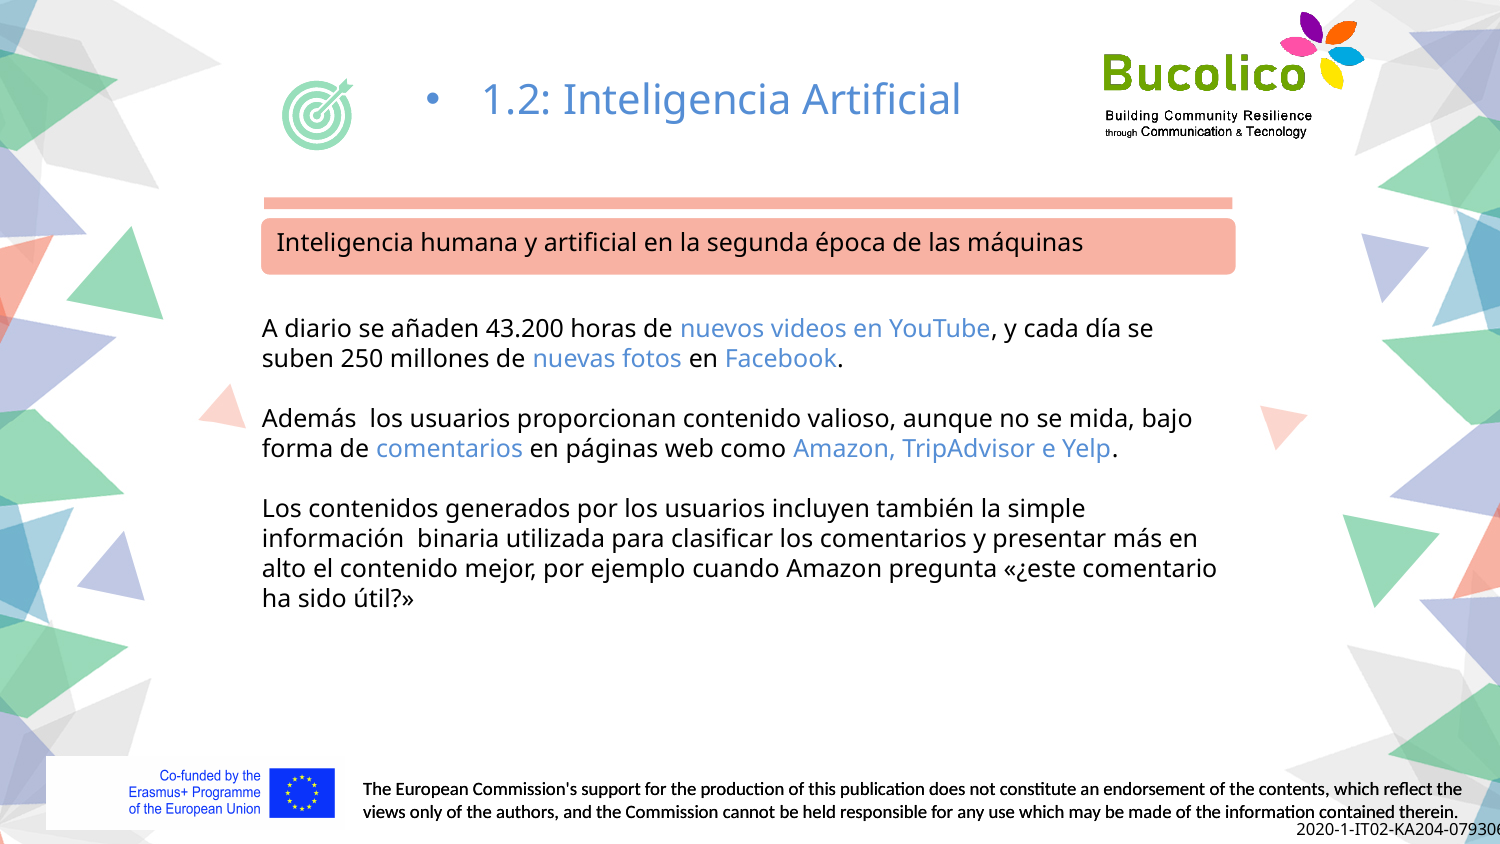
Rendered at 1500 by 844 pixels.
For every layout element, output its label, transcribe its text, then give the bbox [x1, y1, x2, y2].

text_box The European Commission's support for the production of this publication does not constitute an endorsement of the contents, which reflect the views only of the authors, and the Commission cannot be held responsible for any use which may be made of the information contained therein. [348, 769, 1486, 830]
text_box [280, 76, 356, 153]
text_box Inteligencia humana y artificial en la segunda época de las máquinas [256, 213, 1240, 279]
text_box A diario se añaden 43.200 horas de nuevos videos en YouTube, y cada día se suben 250 millones de nuevas fotos en Facebook. Además los usuarios proporcionan contenido valioso, aunque no se mida, bajo forma de comentarios en páginas web como Amazon, TripAdvisor e Yelp. Los contenidos generados por los usuarios incluyen también la simple información binaria utilizada para clasificar los comentarios y presentar más en alto el contenido mejor, por ejemplo cuando Amazon pregunta «¿este comentario ha sido útil?» [247, 305, 1270, 620]
picture [0, 0, 1500, 844]
list 1.2: Inteligencia Artificial [410, 65, 1034, 161]
text_box [262, 195, 1235, 211]
